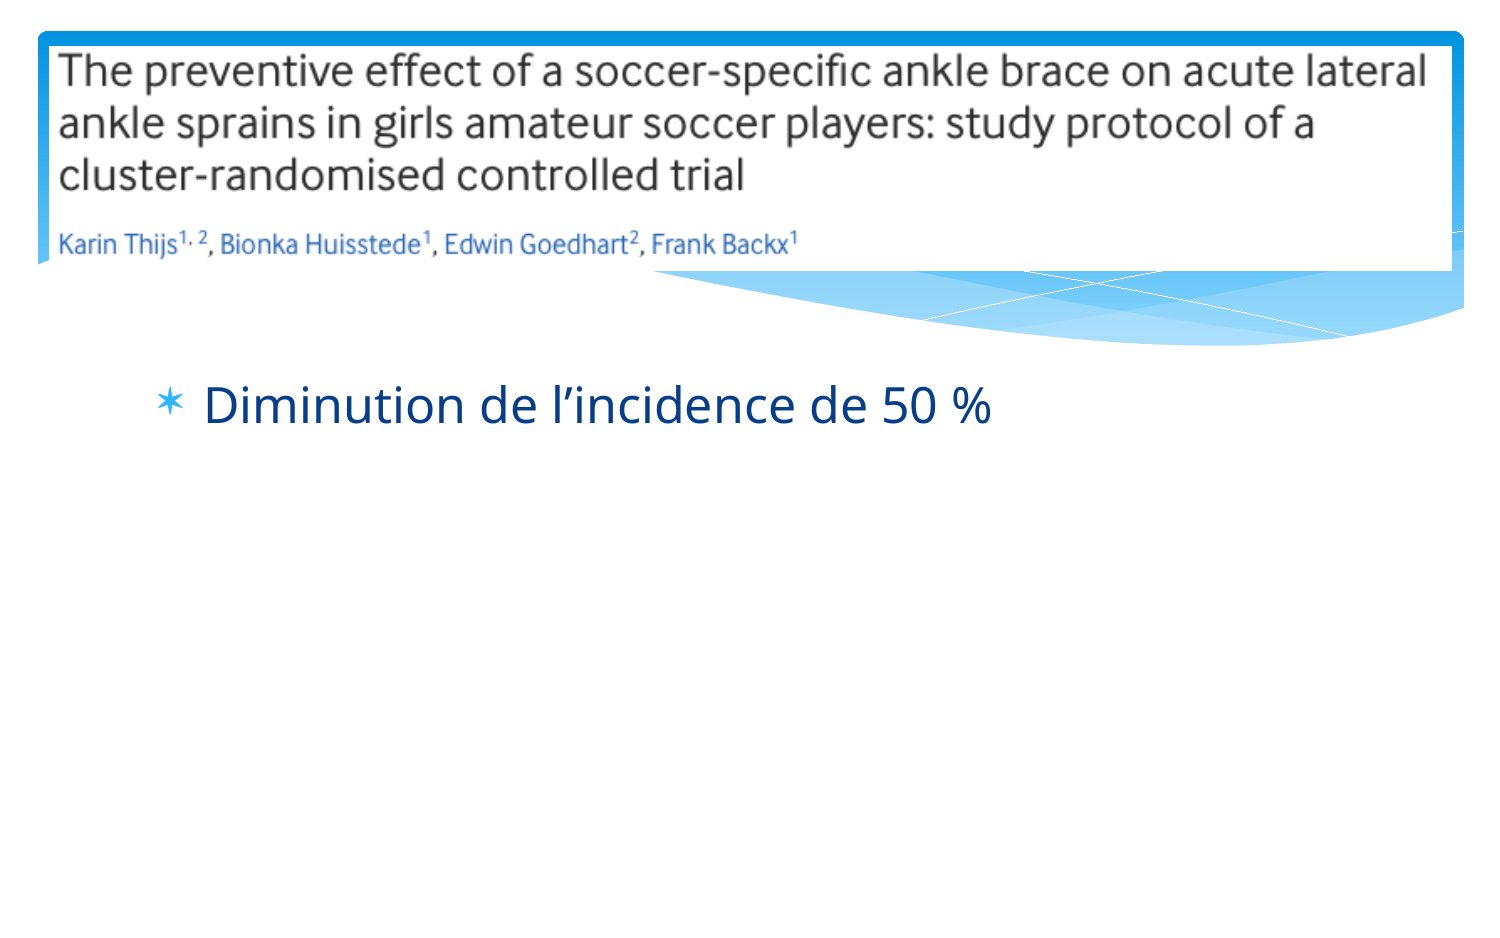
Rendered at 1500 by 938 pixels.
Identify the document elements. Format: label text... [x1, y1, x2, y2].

picture [48, 47, 1452, 272]
list Diminution de l’incidence de 50 % [143, 365, 1359, 838]
